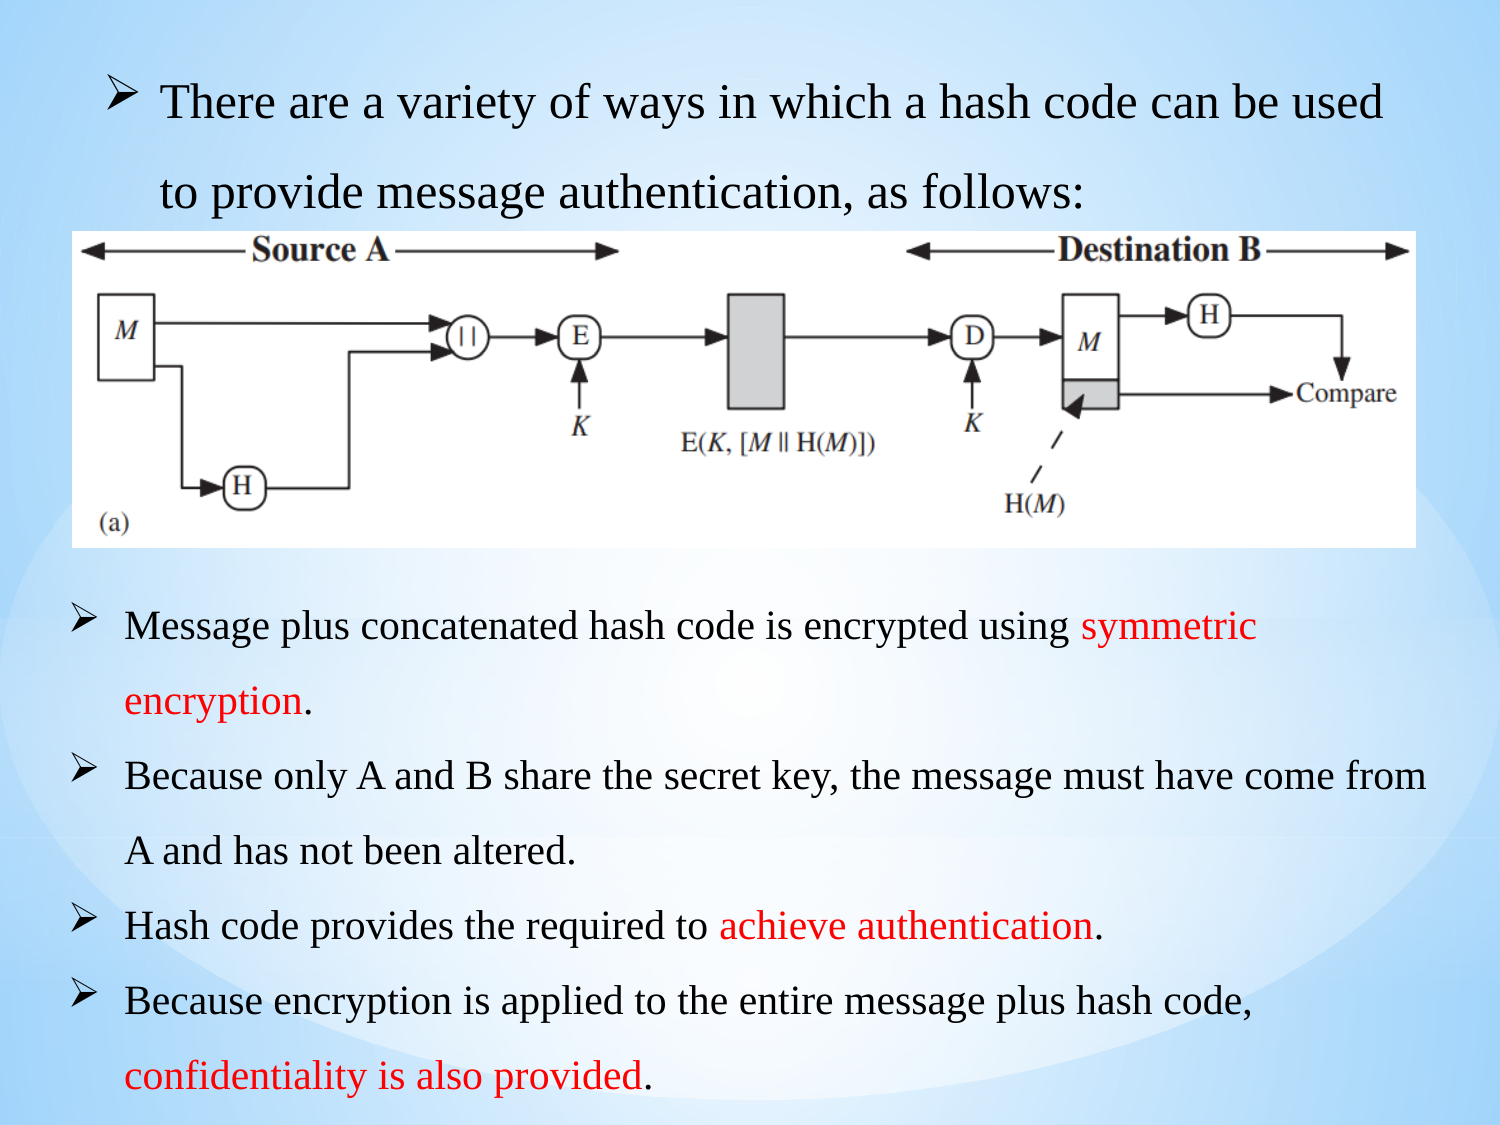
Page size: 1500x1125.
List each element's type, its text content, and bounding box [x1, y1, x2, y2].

picture [71, 231, 1417, 548]
text_box There are a variety of ways in which a hash code can be used to provide message authentication, as follows: [88, 30, 1400, 226]
text_box Message plus concatenated hash code is encrypted using symmetric encryption. Because only A and B share the secret key, the message must have come from A and has not been altered. Hash code provides the required to achieve authentication. Because encryption is applied to the entire message plus hash code, confidentiality is also provided. [53, 565, 1471, 1106]
